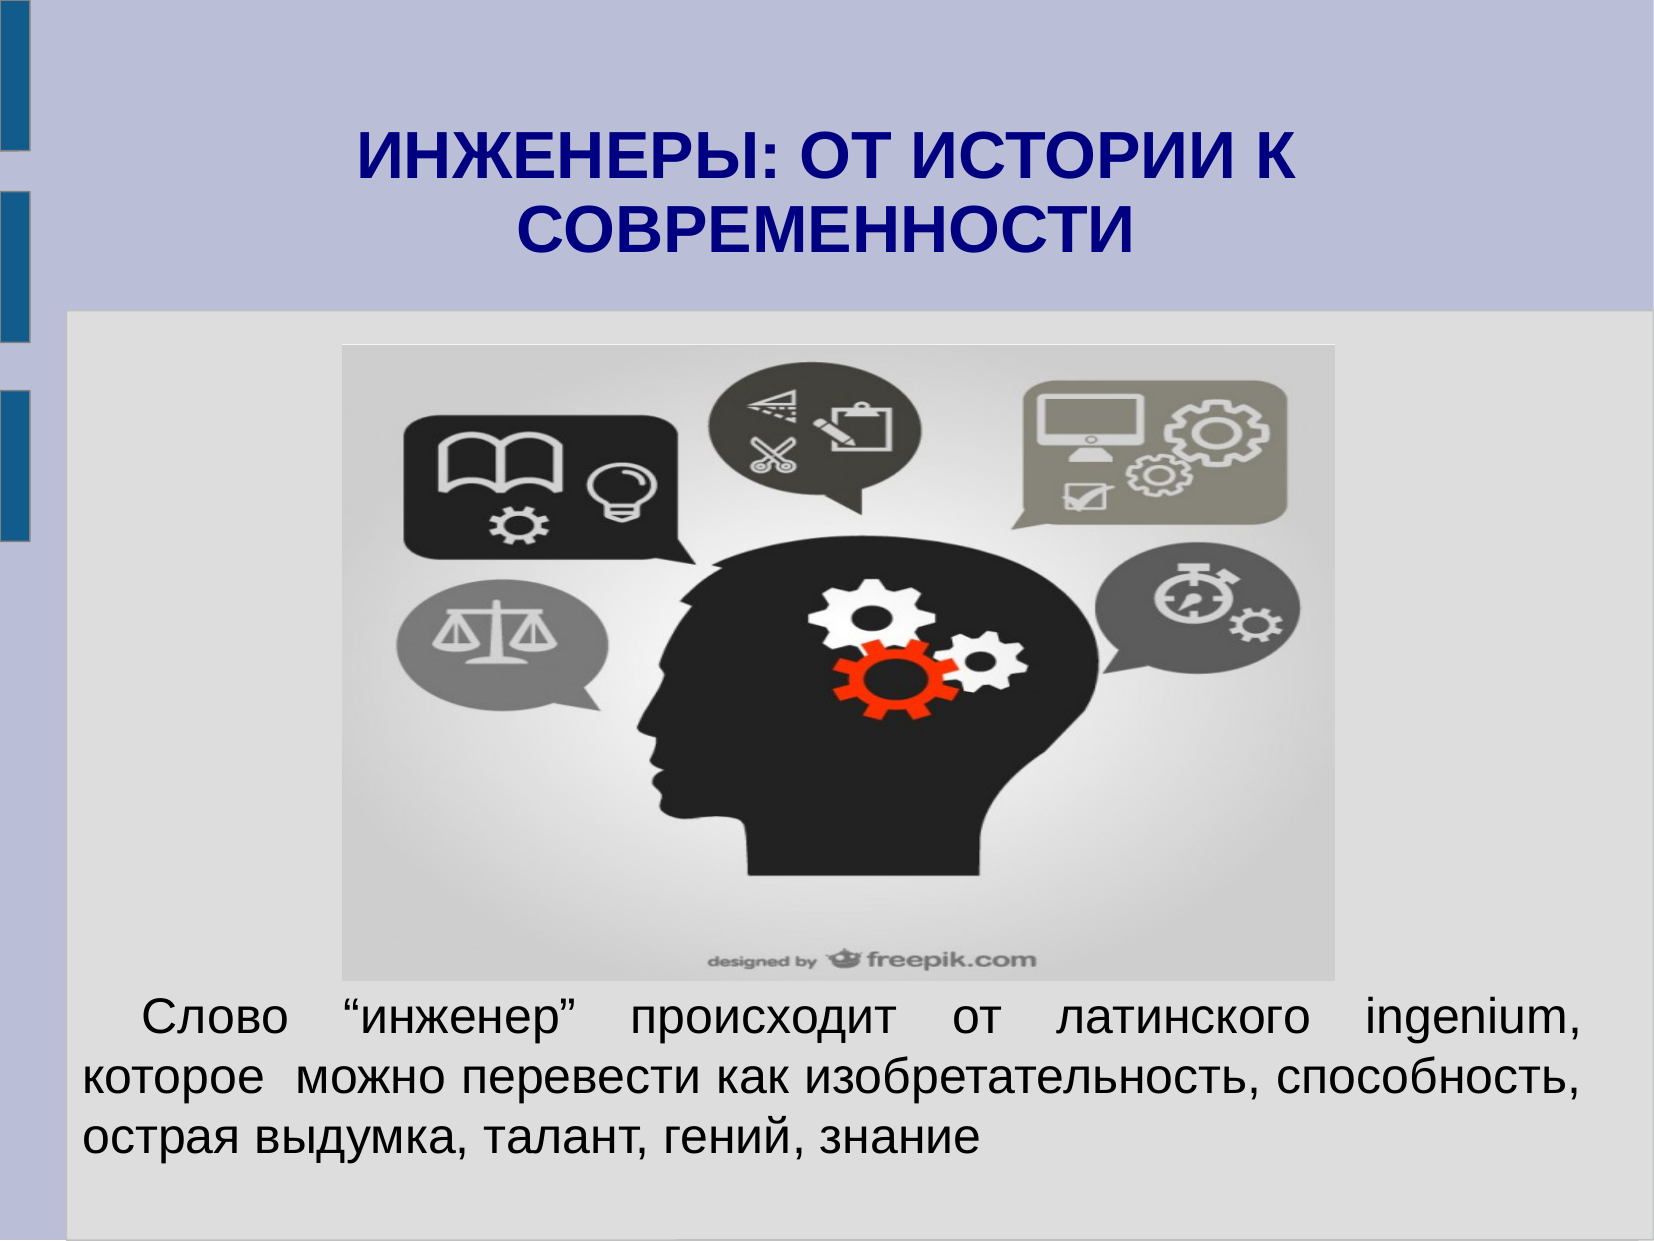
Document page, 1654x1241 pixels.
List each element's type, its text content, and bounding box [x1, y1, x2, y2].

list Слово “инженер” происходит от латинского ingenium, которое можно перевести как изобретательность, способность, острая выдумка, талант, гений, знание [82, 979, 1583, 1193]
title ИНЖЕНЕРЫ: ОТ ИСТОРИИ К СОВРЕМЕННОСТИ [121, 90, 1532, 296]
picture [342, 344, 1335, 981]
